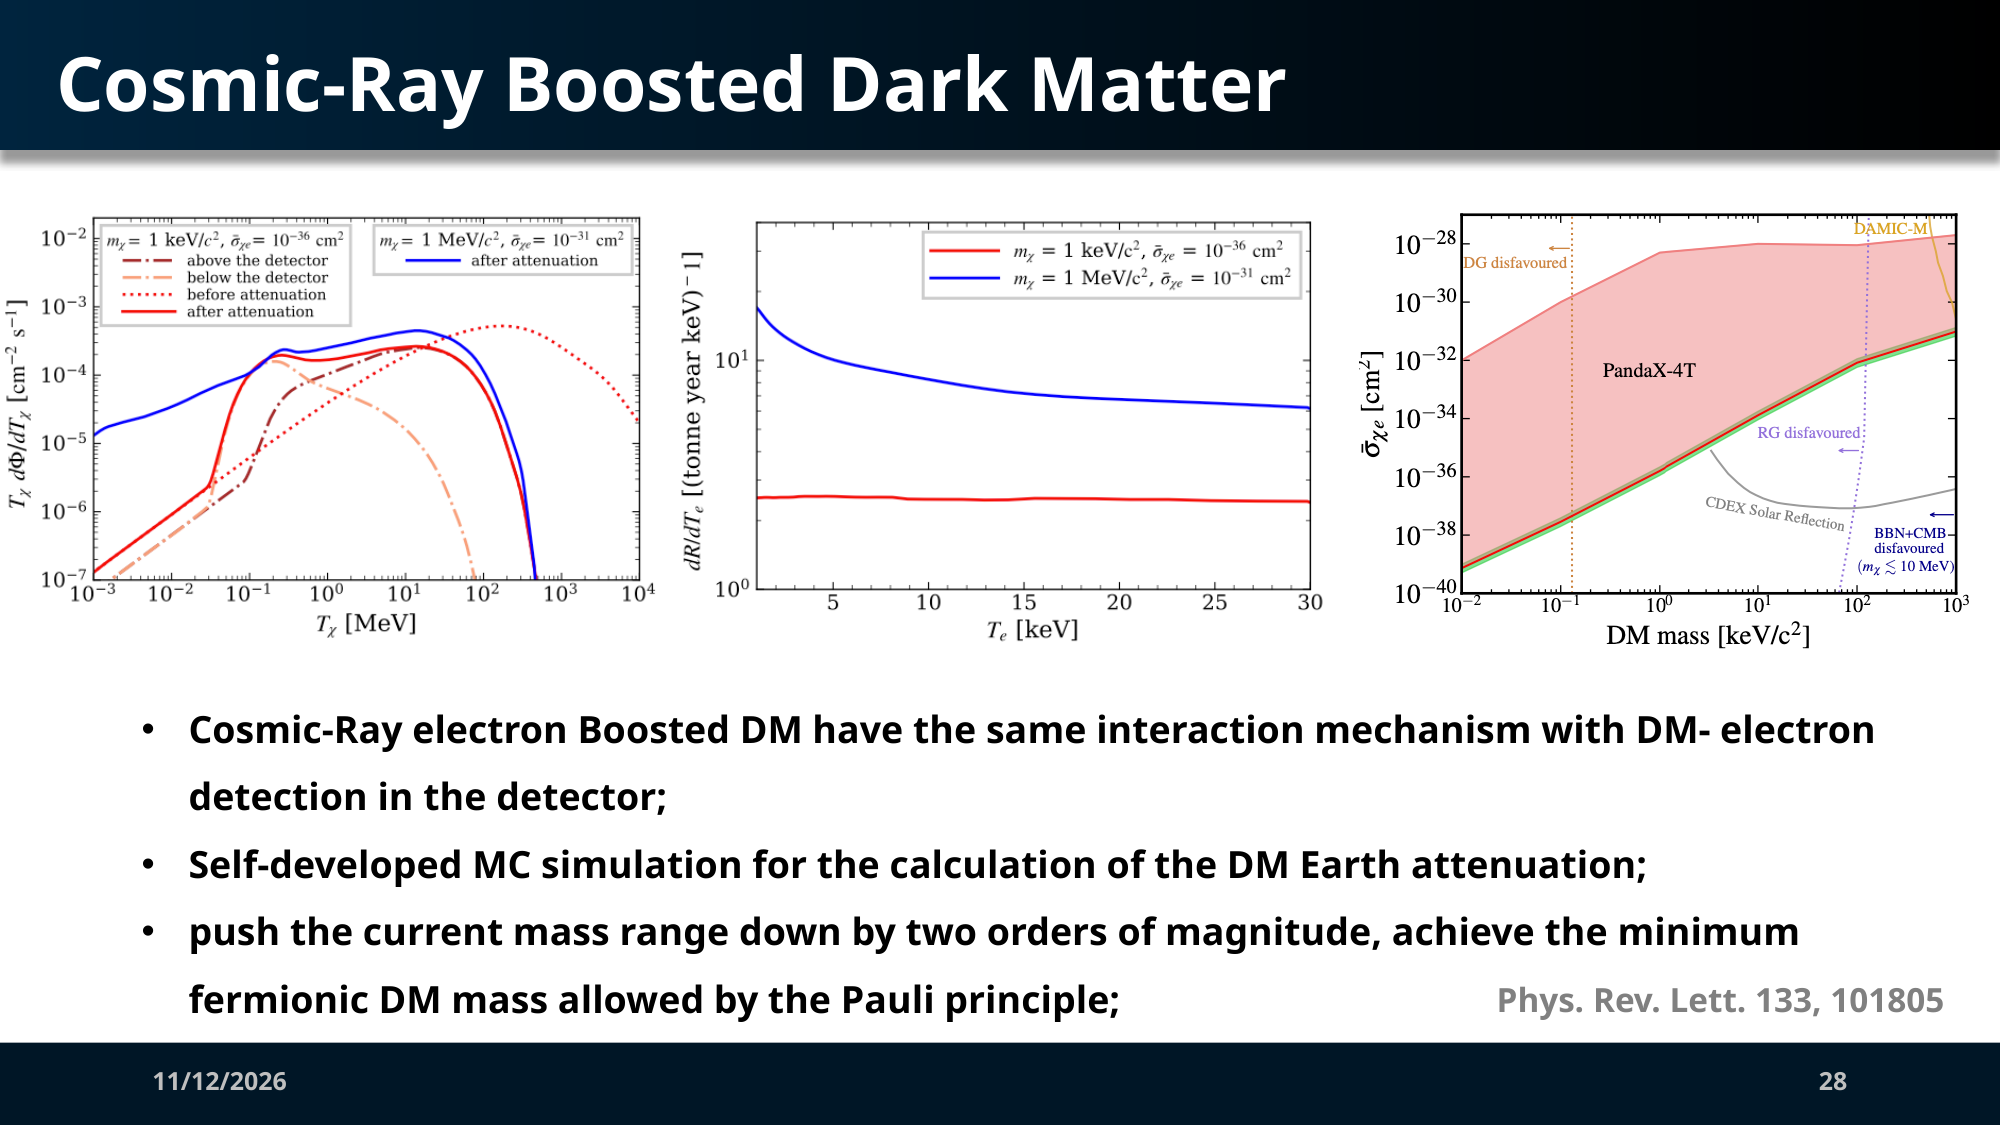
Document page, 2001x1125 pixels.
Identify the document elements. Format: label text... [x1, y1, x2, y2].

text_box Phys. Rev. Lett. 133, 101805 [1481, 972, 2000, 1027]
text_box [1412, 1052, 1863, 1113]
text_box [137, 1052, 588, 1113]
picture [0, 207, 1332, 653]
picture [1359, 207, 1973, 657]
text_box [0, 1042, 2000, 1125]
text_box Cosmic-Ray Boosted Dark Matter [0, 0, 2000, 150]
text_box Cosmic-Ray electron Boosted DM have the same interaction mechanism with DM- electron detection in the detector; Self-developed MC simulation for the calculation of the DM Earth attenuation; push the current mass range down by two orders of magnitude, achieve the minimum fermionic DM mass allowed by the Pauli principle; [126, 675, 1973, 1042]
